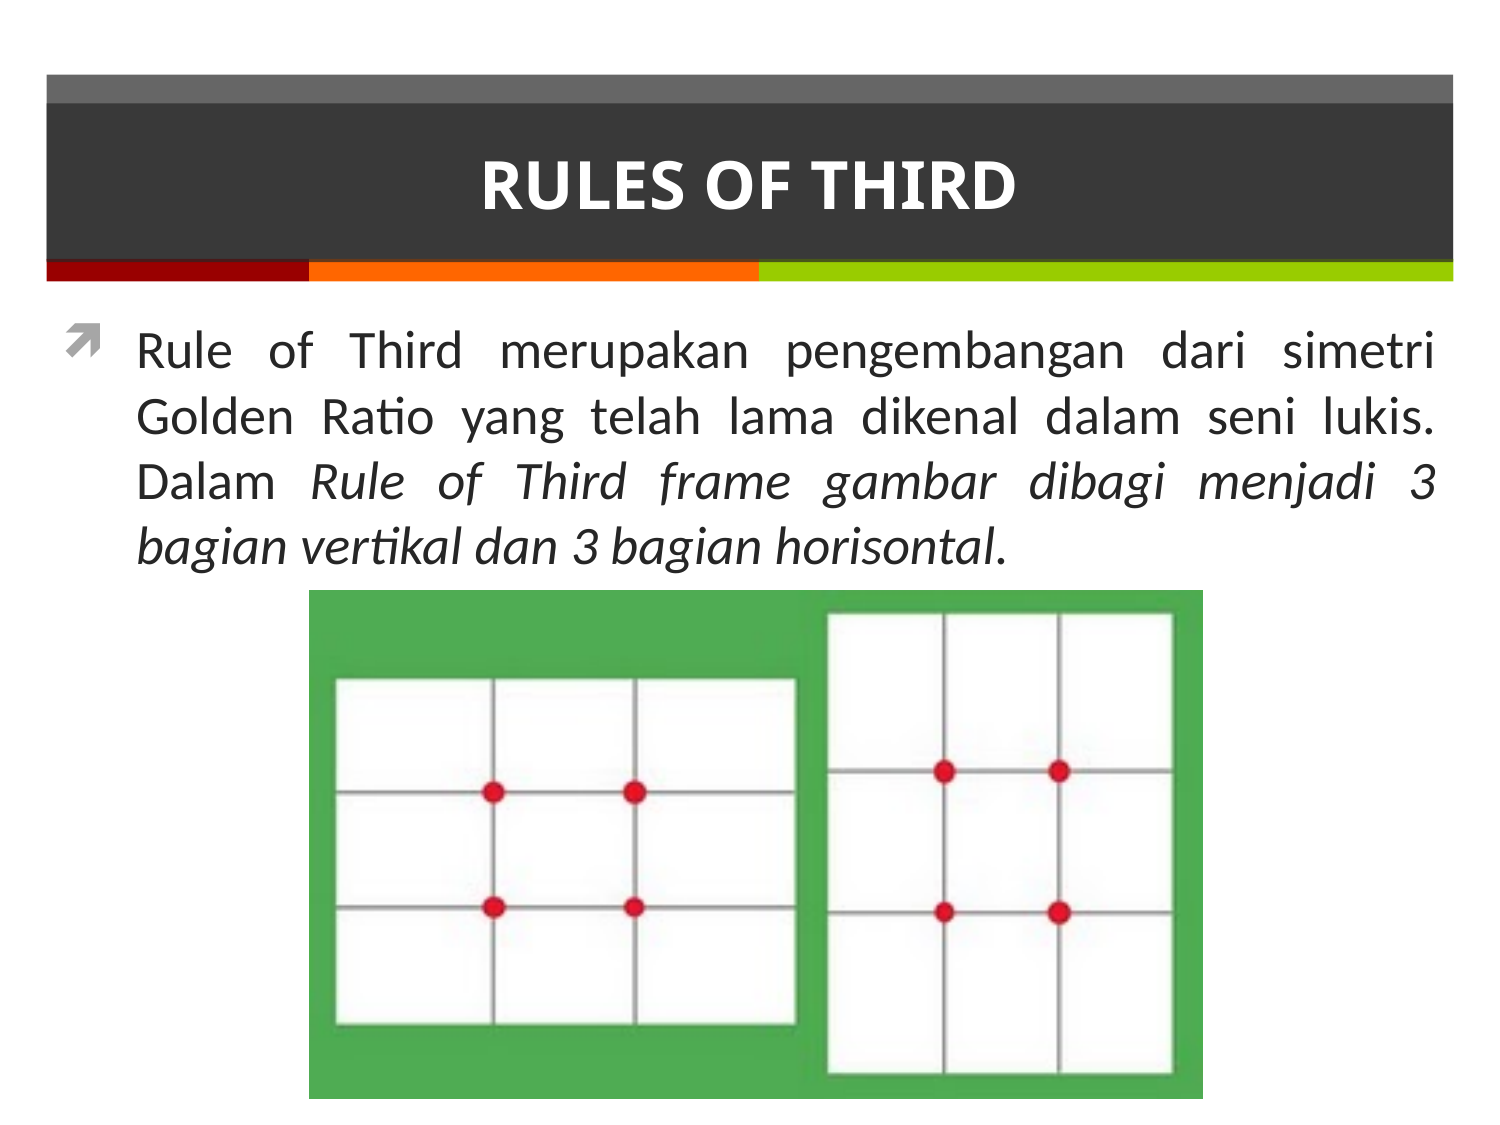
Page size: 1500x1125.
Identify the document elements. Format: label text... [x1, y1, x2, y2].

title RULES OF THIRD [46, 103, 1454, 263]
picture [308, 590, 1204, 1100]
list Rule of Third merupakan pengembangan dari simetri Golden Ratio yang telah lama dikenal dalam seni lukis. Dalam Rule of Third frame gambar dibagi menjadi 3 bagian vertikal dan 3 bagian horisontal. [46, 307, 1454, 963]
